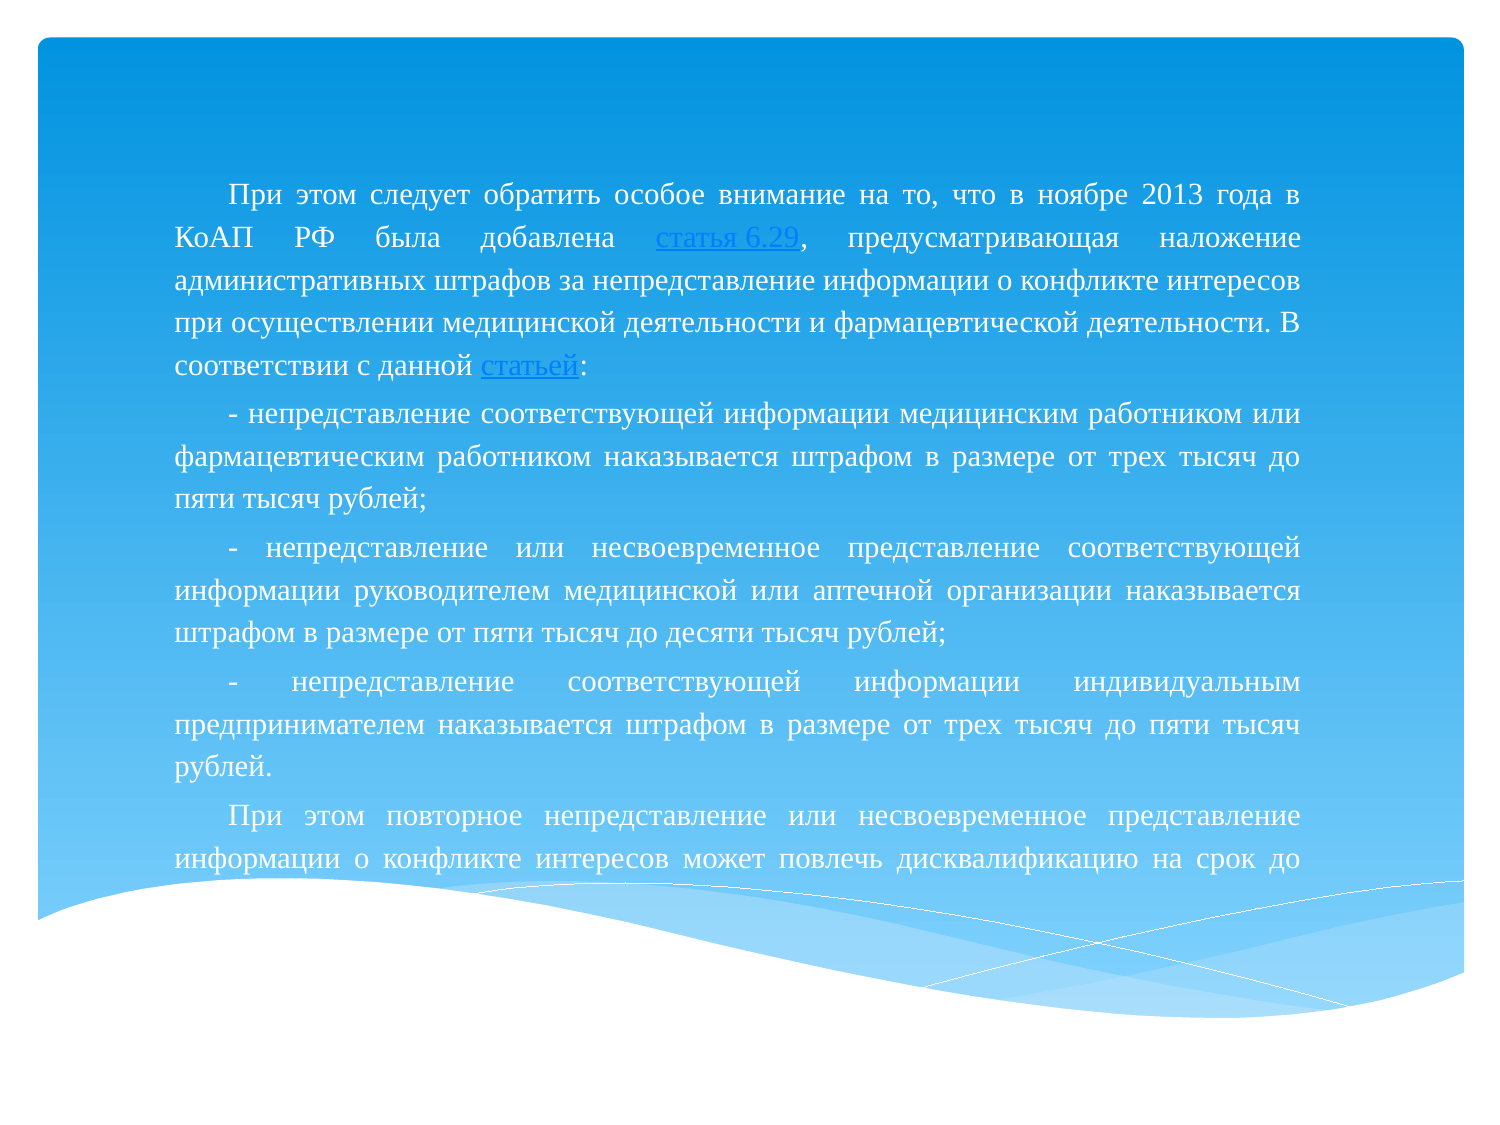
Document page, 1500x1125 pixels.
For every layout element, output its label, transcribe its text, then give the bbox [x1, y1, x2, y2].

subtitle При этом следует обратить особое внимание на то, что в ноябре 2013 года в КоАП РФ была добавлена статья 6.29, предусматривающая наложение административных штрафов за непредставление информации о конфликте интересов при осуществлении медицинской деятельности и фармацевтической деятельности. В соответствии с данной статьей: - непредставление соответствующей информации медицинским работником или фармацевтическим работником наказывается штрафом в размере от трех тысяч до пяти тысяч рублей; - непредставление или несвоевременное представление соответствующей информации руководителем медицинской или аптечной организации наказывается штрафом в размере от пяти тысяч до десяти тысяч рублей; - непредставление соответствующей информации индивидуальным предпринимателем наказывается штрафом в размере от трех тысяч до пяти тысяч рублей. При этом повторное непредставление или несвоевременное представление информации о конфликте интересов может повлечь дисквалификацию на срок до шести месяцев. [159, 160, 1317, 929]
